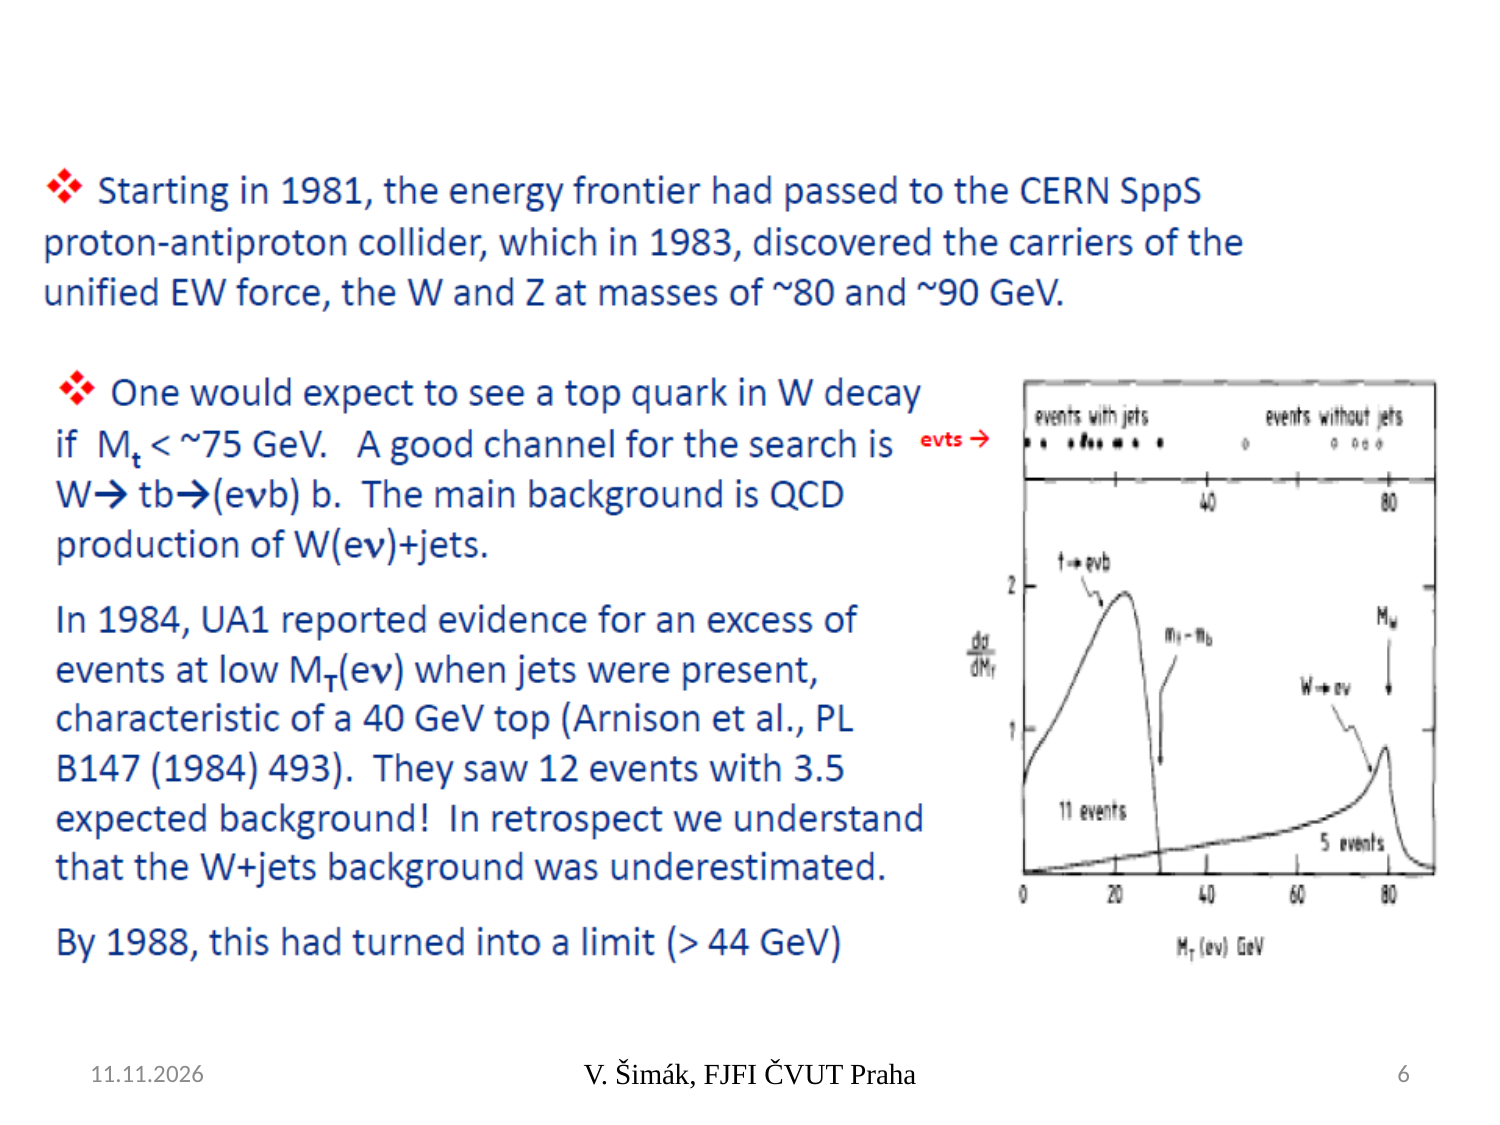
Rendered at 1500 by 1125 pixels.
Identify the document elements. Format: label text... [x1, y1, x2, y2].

picture [38, 132, 1462, 993]
slide_number 6 [1074, 1042, 1425, 1103]
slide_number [75, 1042, 425, 1103]
footer V. Šimák, FJFI ČVUT Praha [512, 1042, 988, 1103]
